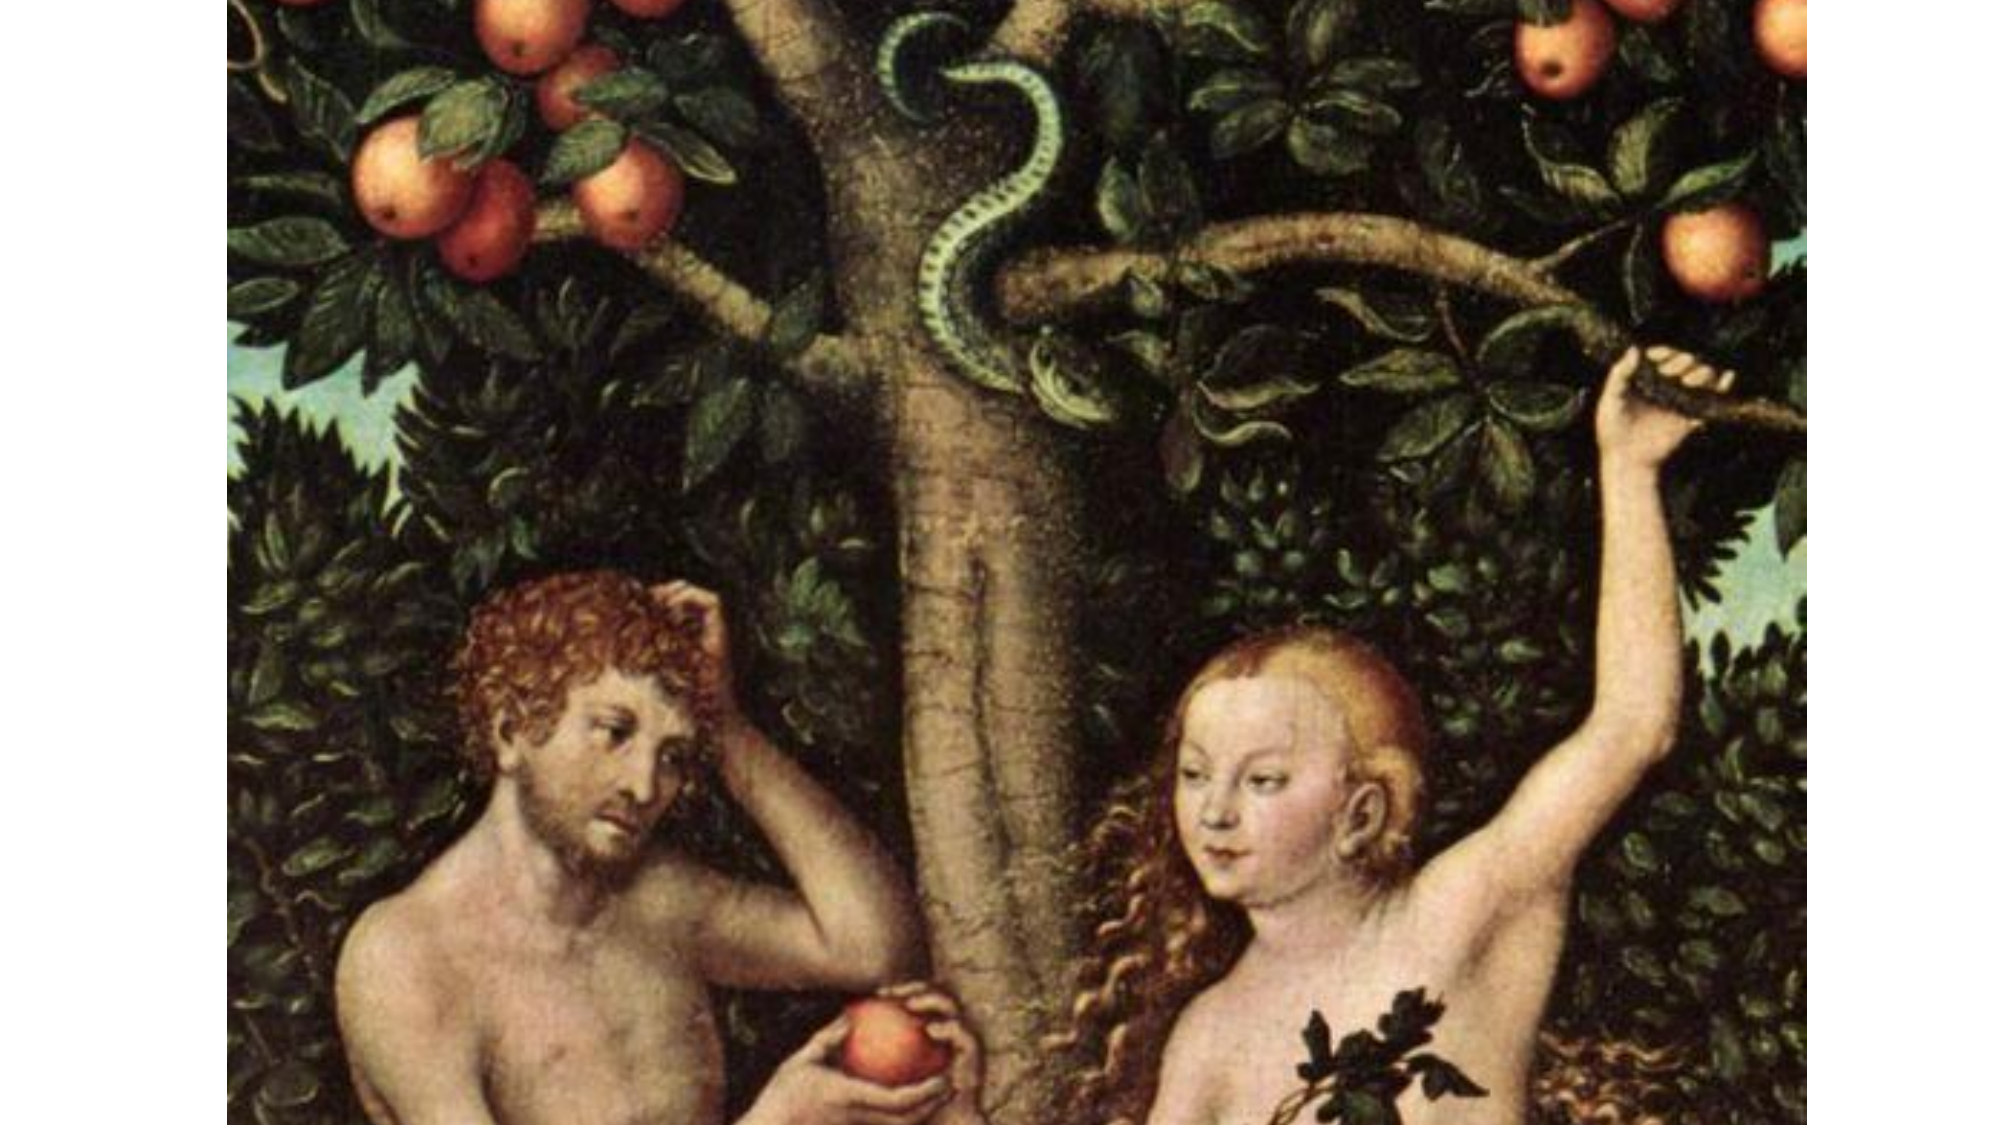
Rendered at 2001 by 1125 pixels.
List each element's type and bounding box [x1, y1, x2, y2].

picture [226, 0, 1807, 1125]
